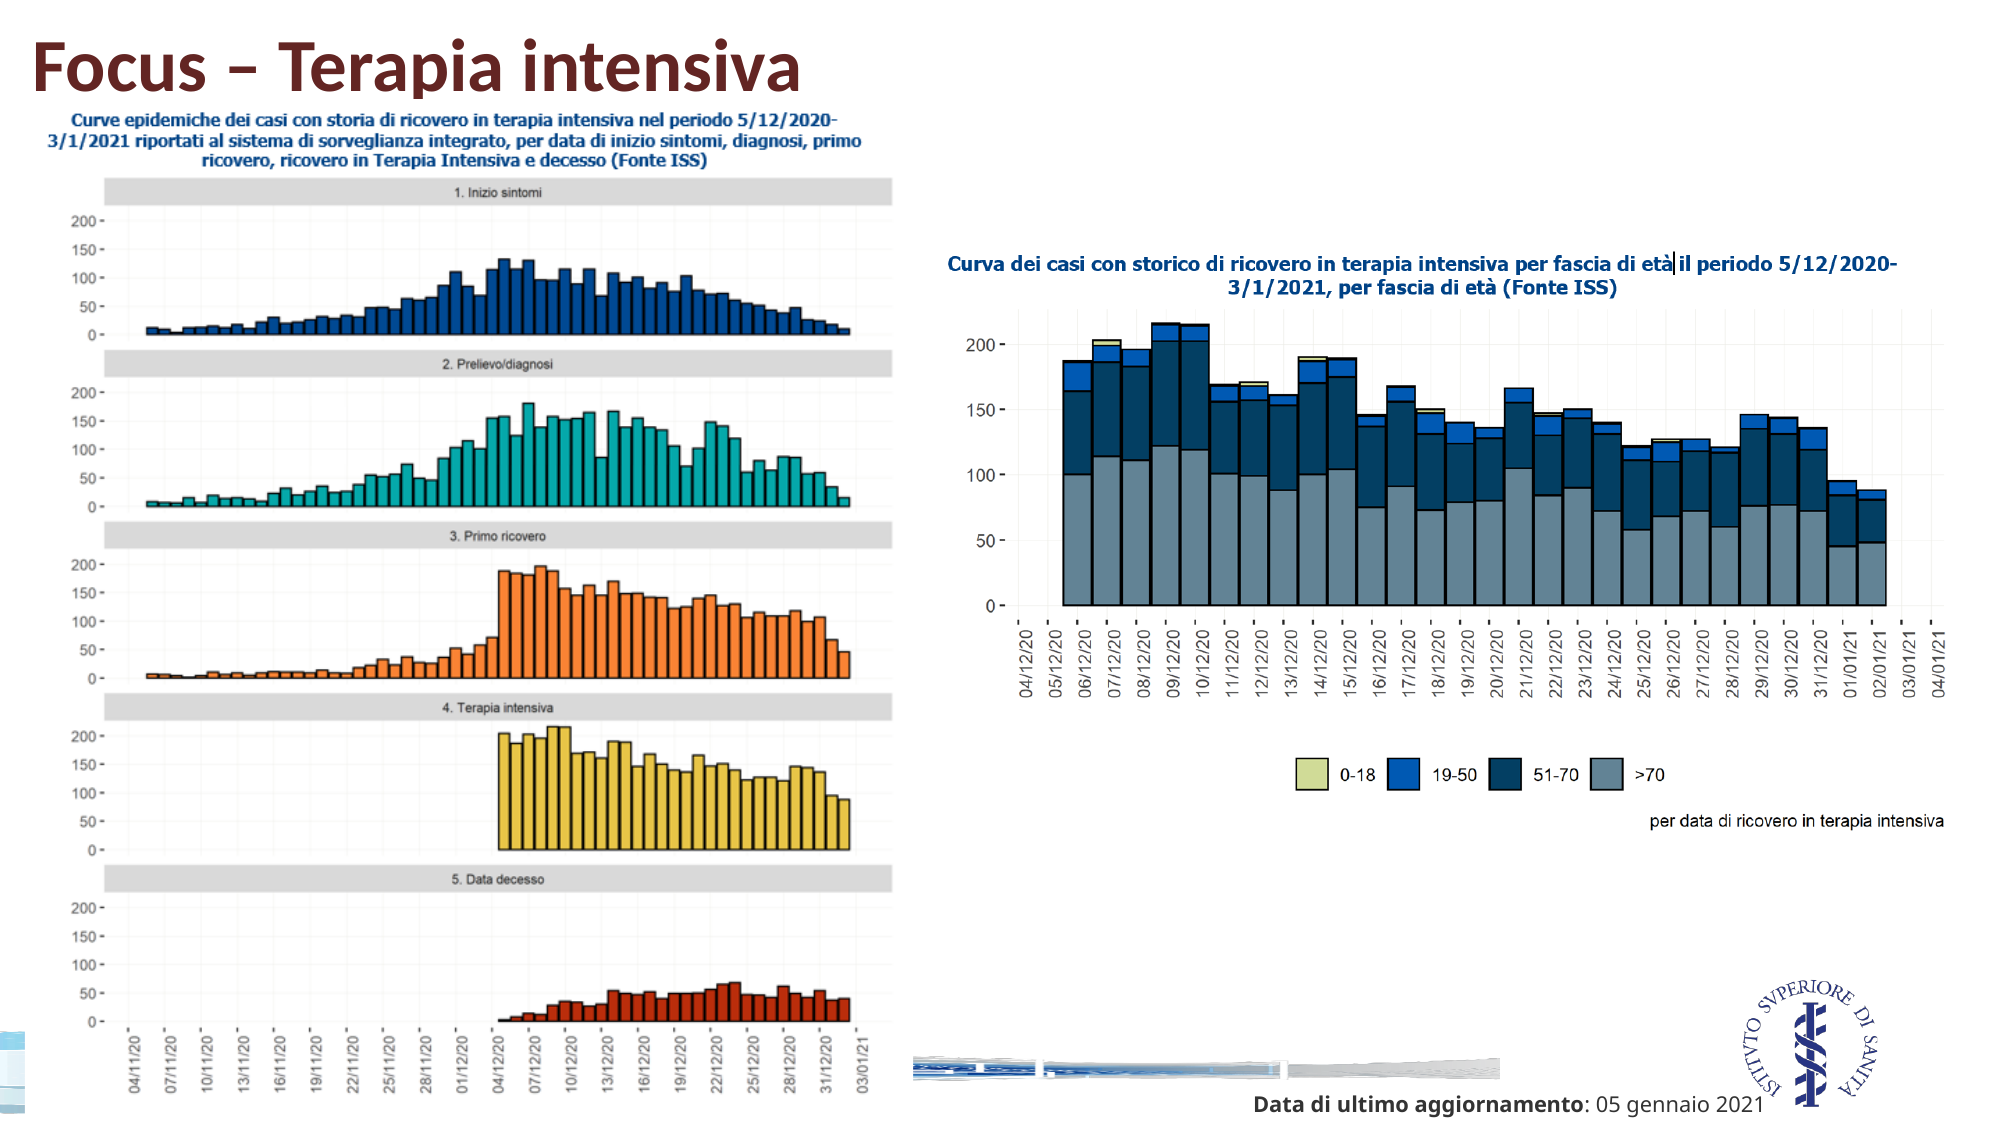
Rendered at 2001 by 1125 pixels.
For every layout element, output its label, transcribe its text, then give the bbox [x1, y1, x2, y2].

picture [1742, 979, 1878, 1107]
picture [923, 226, 1983, 846]
text_box Data di ultimo aggiornamento: 05 gennaio 2021 [1238, 1083, 1781, 1125]
text_box Focus – Terapia intensiva [17, 0, 1983, 137]
picture [0, 99, 1500, 1125]
